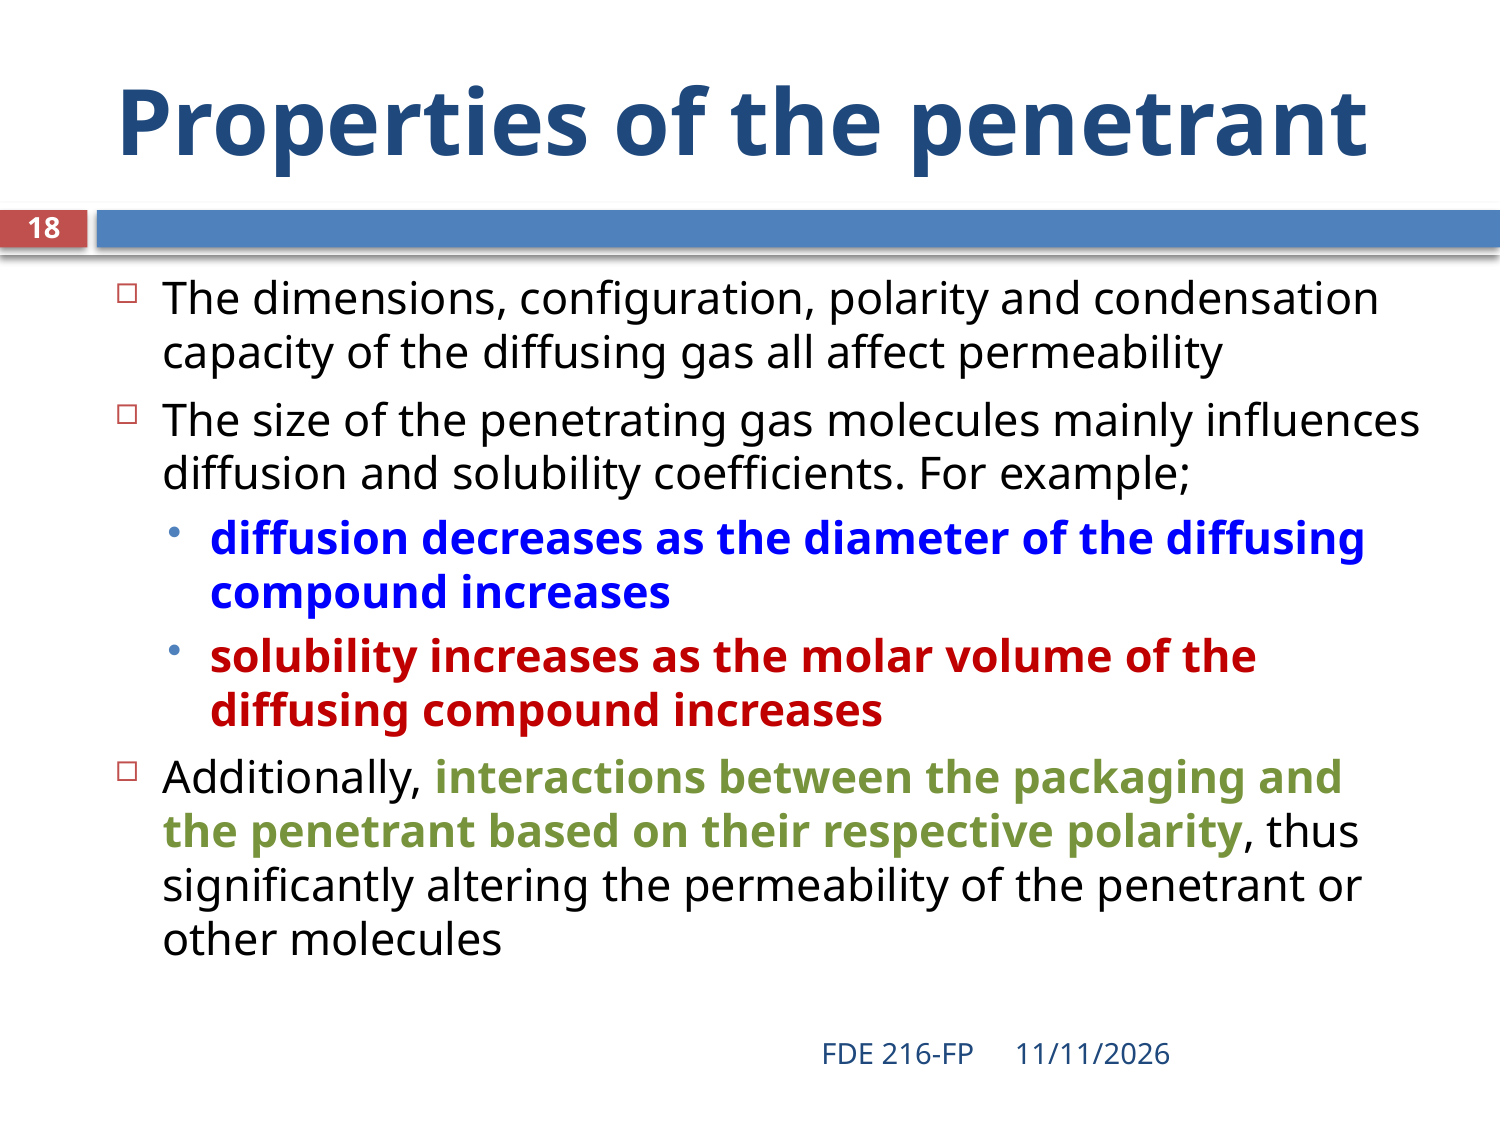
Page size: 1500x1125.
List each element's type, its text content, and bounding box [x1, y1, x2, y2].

title Properties of the penetrant [100, 37, 1438, 200]
list The dimensions, configuration, polarity and condensation capacity of the diffusing gas all affect permeability The size of the penetrating gas molecules mainly influences diffusion and solubility coefficients. For example; diffusion decreases as the diameter of the diffusing compound increases solubility increases as the molar volume of the diffusing compound increases Additionally, interactions between the packaging and the penetrant based on their respective polarity, thus significantly altering the permeability of the penetrant or other molecules [100, 262, 1438, 1000]
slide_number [999, 1025, 1438, 1085]
footer FDE 216-FP [99, 1024, 990, 1085]
slide_number 18 [0, 208, 88, 249]
